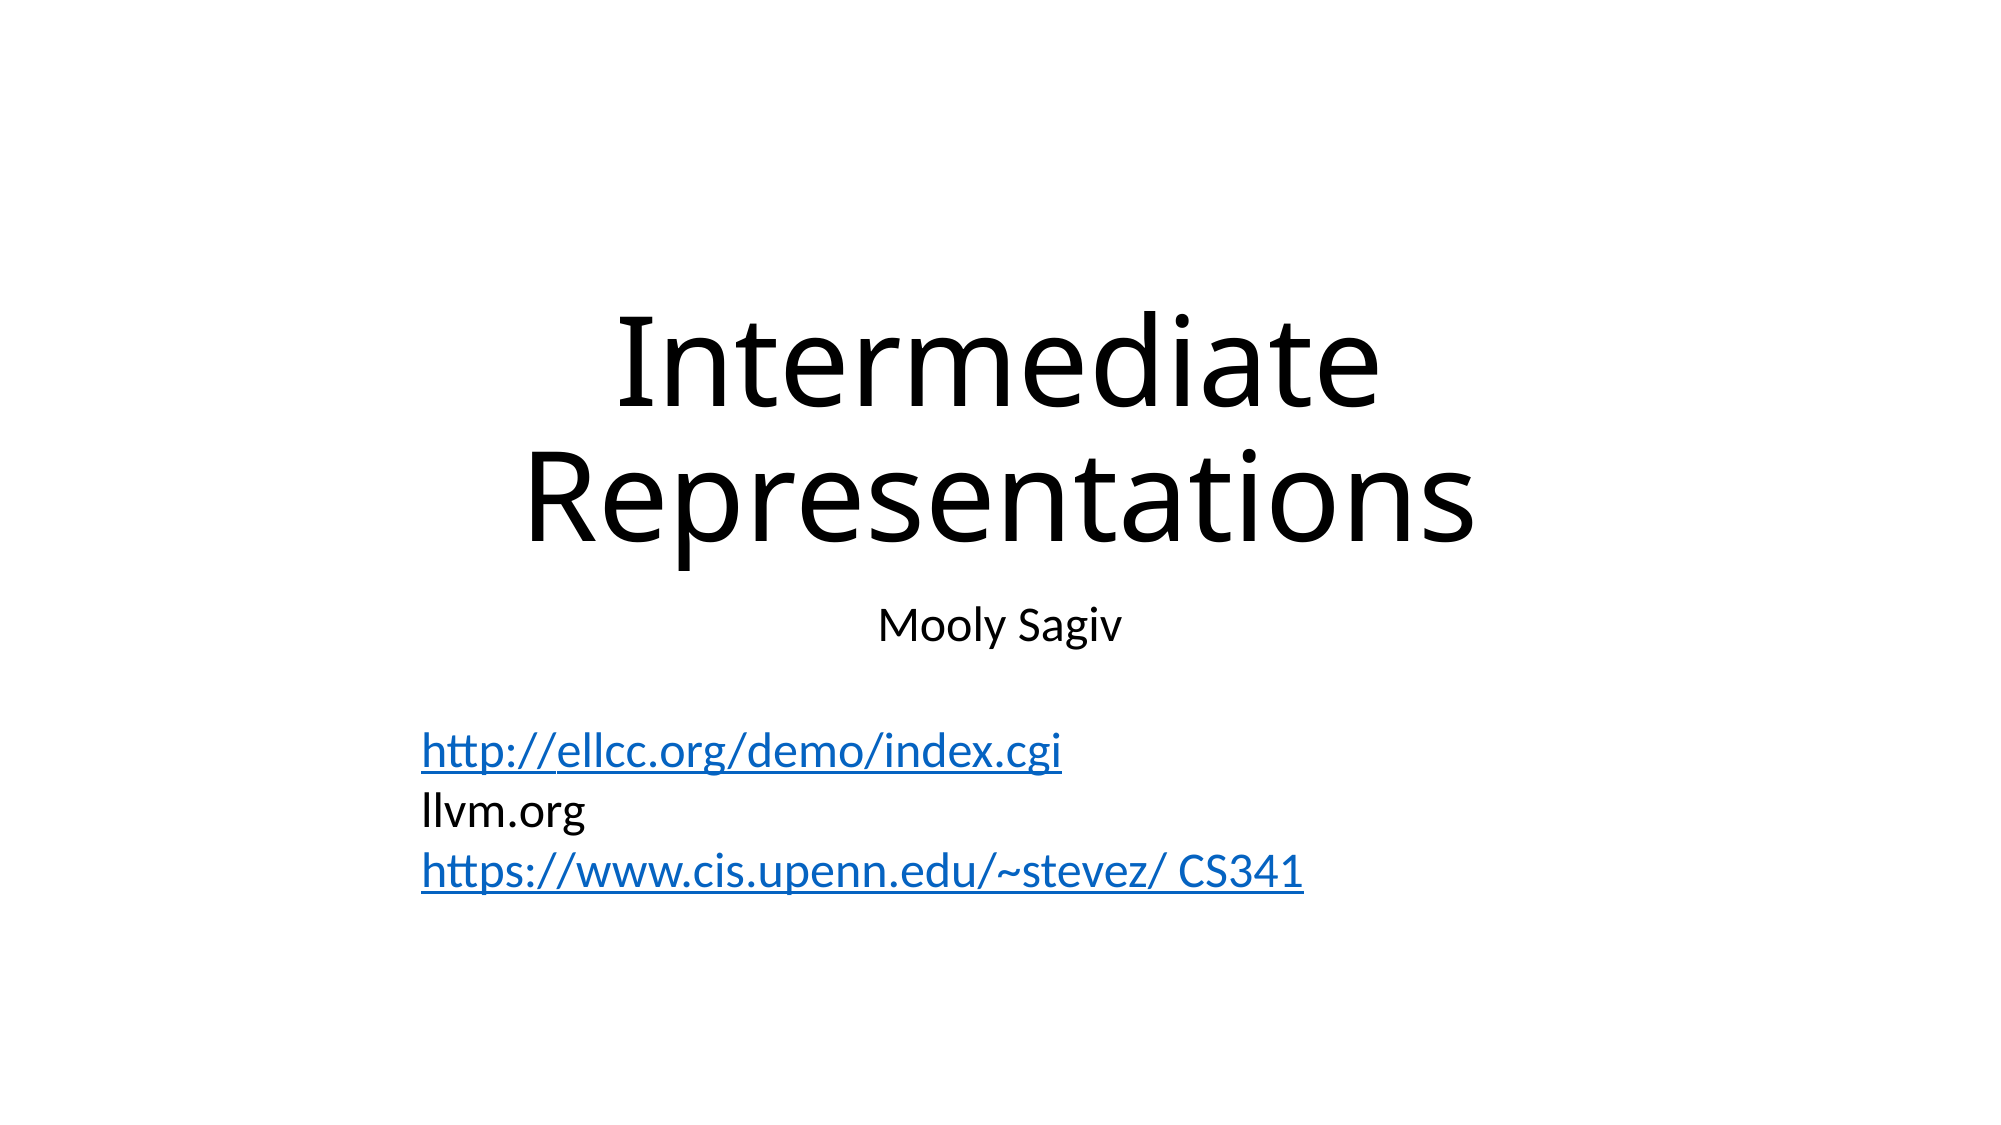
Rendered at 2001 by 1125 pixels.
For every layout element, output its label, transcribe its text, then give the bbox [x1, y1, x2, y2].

subtitle Mooly Sagiv [249, 590, 1750, 696]
text_box http://ellcc.org/demo/index.cgi llvm.org https://www.cis.upenn.edu/~stevez/ CS341 [406, 710, 1577, 965]
title Intermediate Representations [249, 184, 1750, 576]
